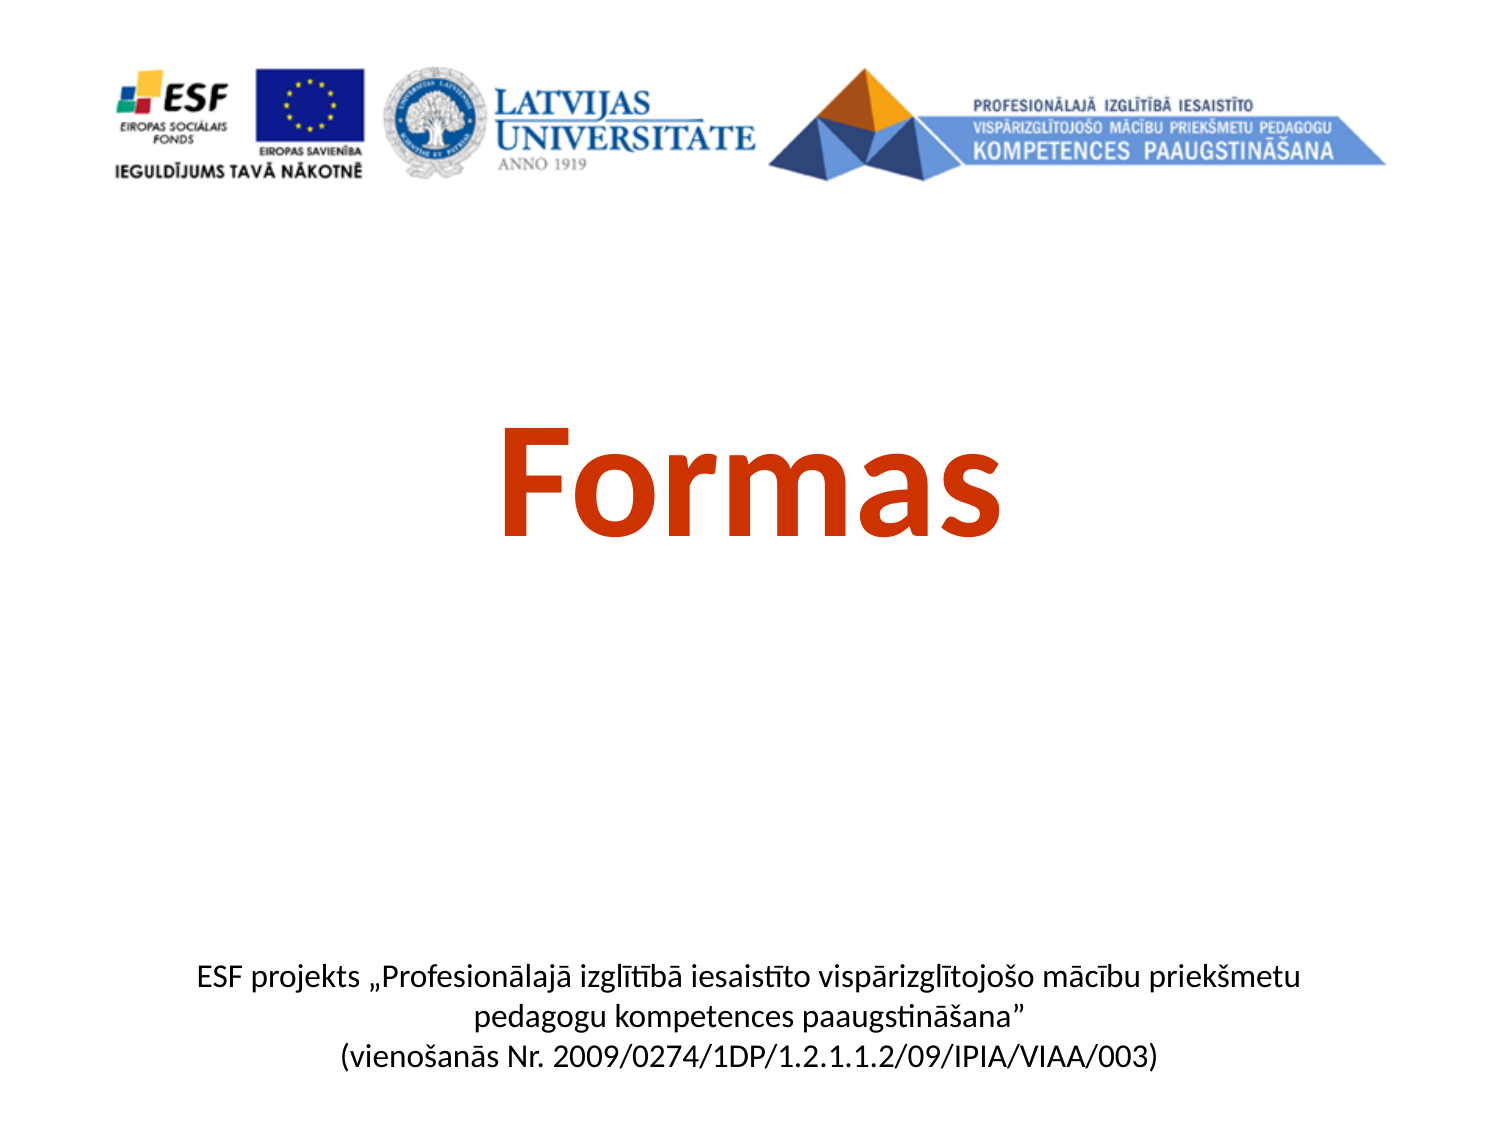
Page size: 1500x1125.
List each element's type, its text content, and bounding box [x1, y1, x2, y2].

title Formas [112, 349, 1388, 591]
text_box ESF projekts „Profesionālajā izglītībā iesaistīto vispārizglītojošo mācību priekšmetu pedagogu kompetences paaugstināšana” (vienošanās Nr. 2009/0274/1DP/1.2.1.1.2/09/IPIA/VIAA/003) [181, 946, 1319, 1082]
picture [112, 66, 1388, 183]
